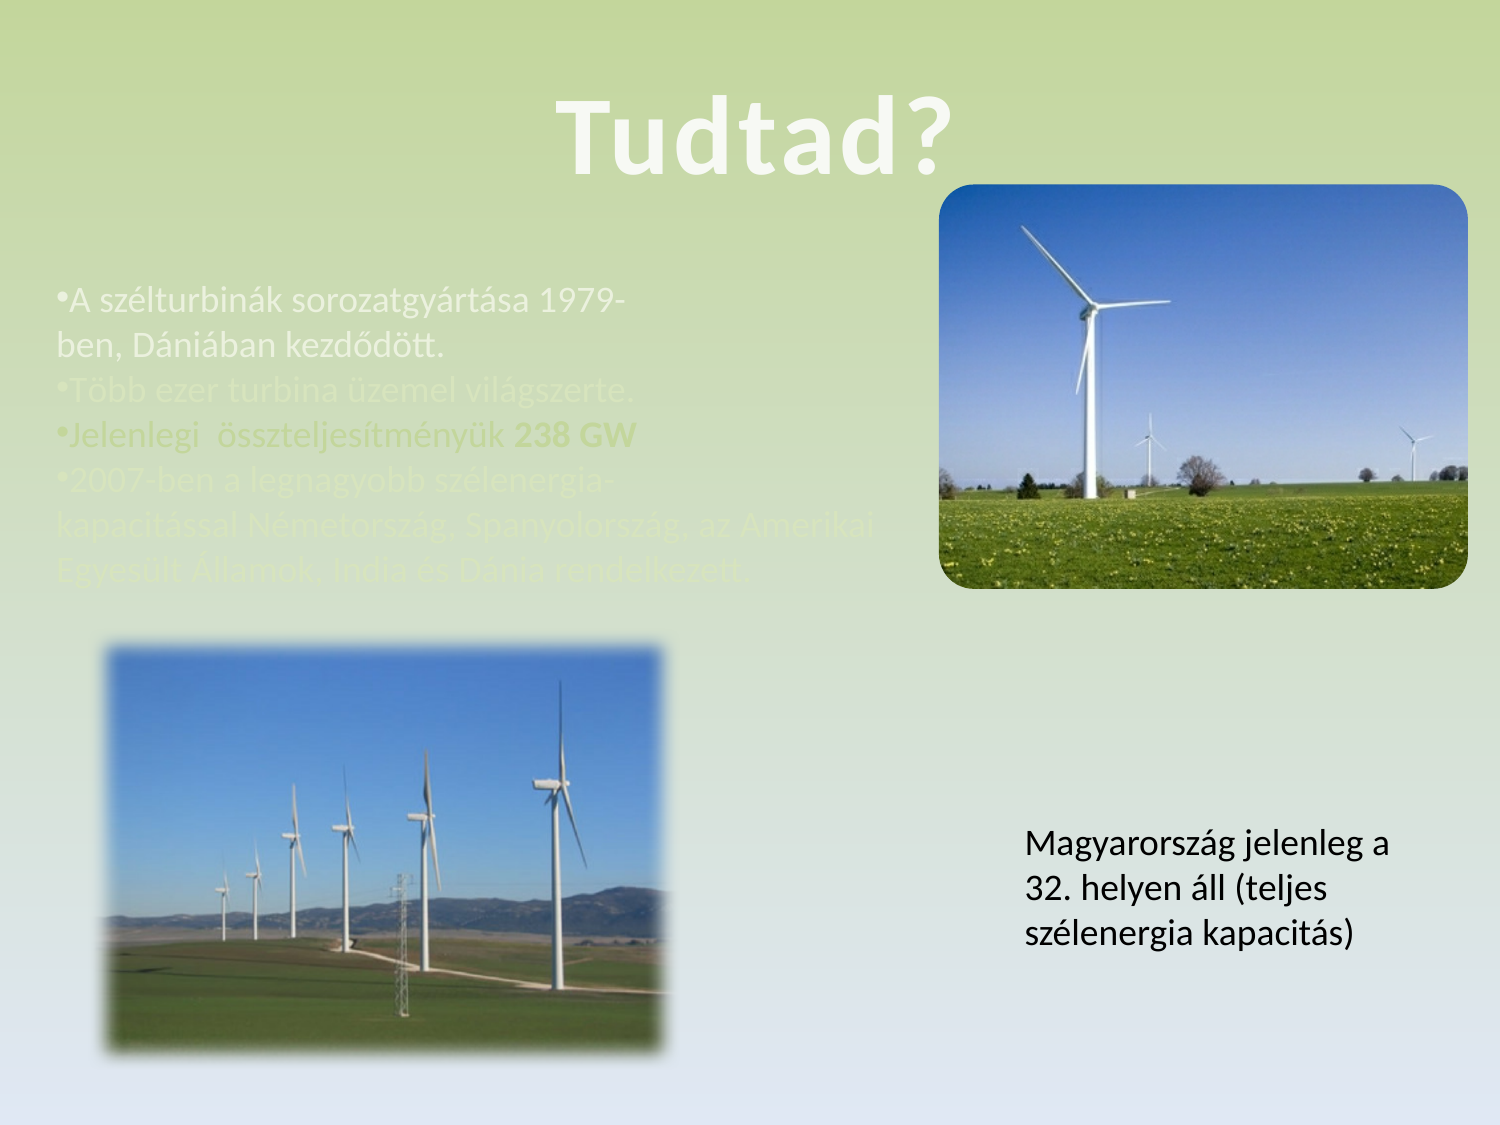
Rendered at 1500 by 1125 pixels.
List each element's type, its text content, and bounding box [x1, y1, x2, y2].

picture [88, 628, 680, 1071]
text_box A szélturbinák sorozatgyártása 1979-ben, Dániában kezdődött. Több ezer turbina üzemel világszerte. Jelenlegi összteljesítményük 238 GW 2007-ben a legnagyobb szélenergia-kapacitással Németország, Spanyolország, az Amerikai Egyesült Államok, India és Dánia rendelkezett. [41, 267, 1022, 642]
text_box Magyarország jelenleg a 32. helyen áll (teljes szélenergia kapacitás) [1009, 810, 1436, 961]
text_box Tudtad? [490, 54, 1022, 205]
picture [938, 184, 1469, 590]
